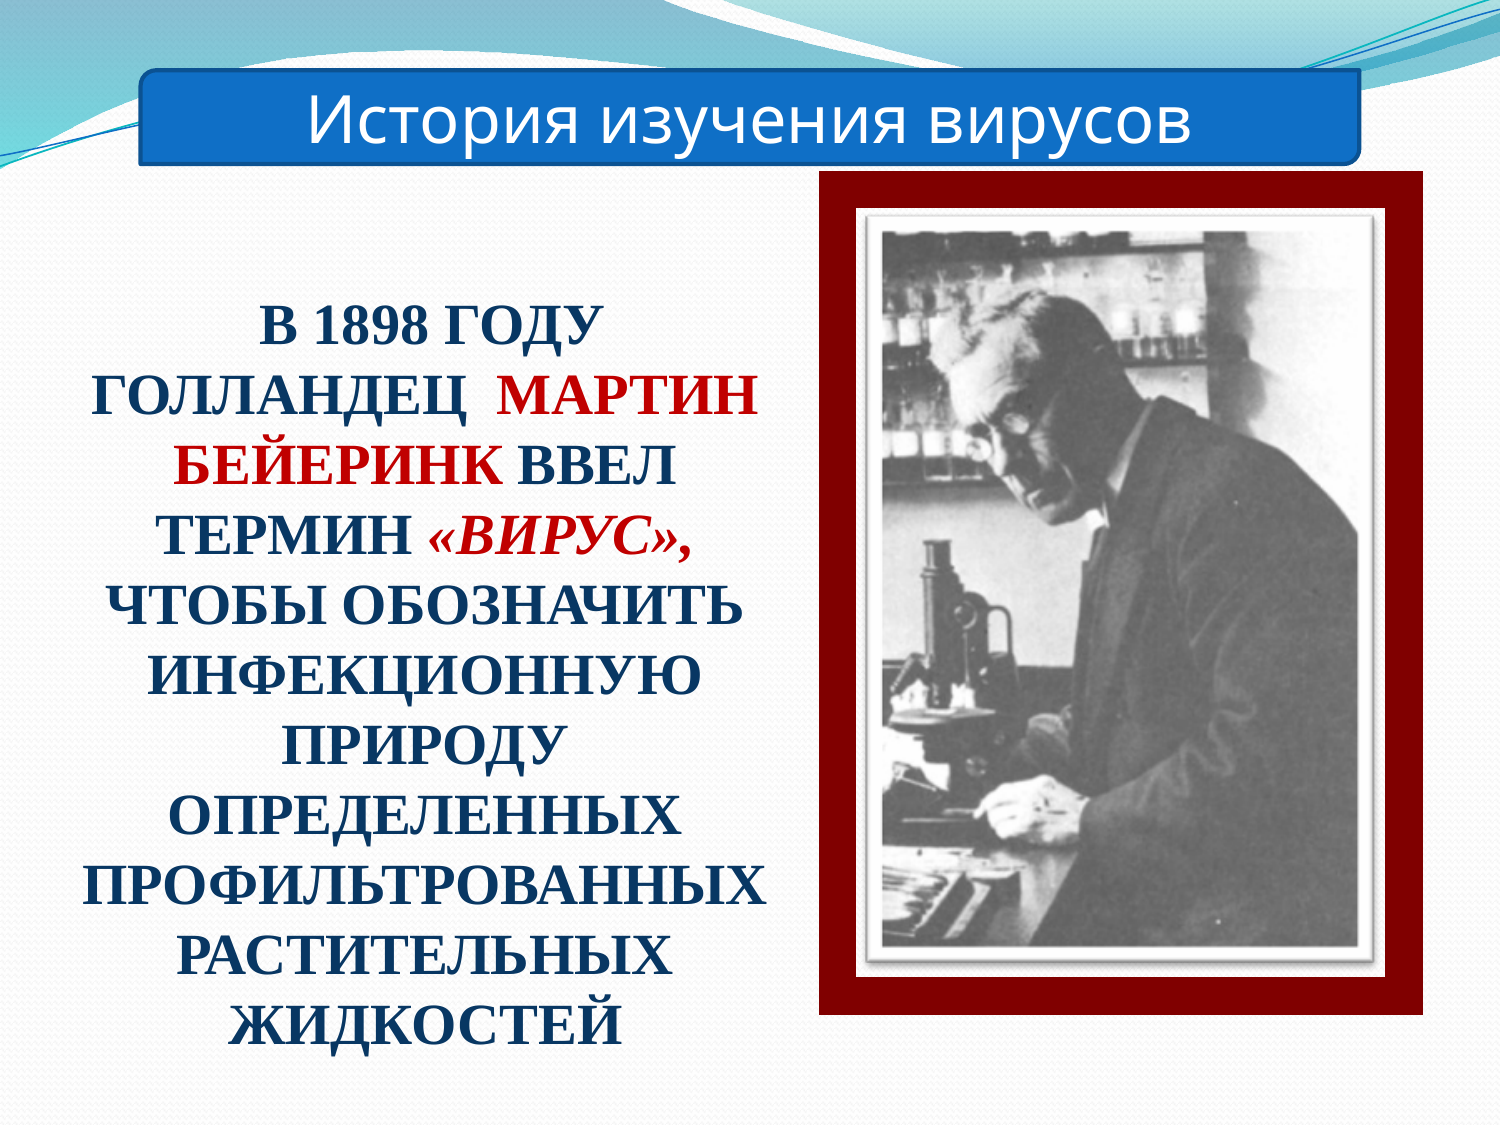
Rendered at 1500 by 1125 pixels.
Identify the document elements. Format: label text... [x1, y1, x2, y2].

picture [855, 207, 1386, 978]
text_box История изучения вирусов [138, 68, 1362, 167]
text_box В 1898 году голландец Мартин Бейеринк ввел термин «вирус», чтобы обозначить инфекционную природу определенных профильтрованных растительных жидкостей [64, 278, 786, 1064]
